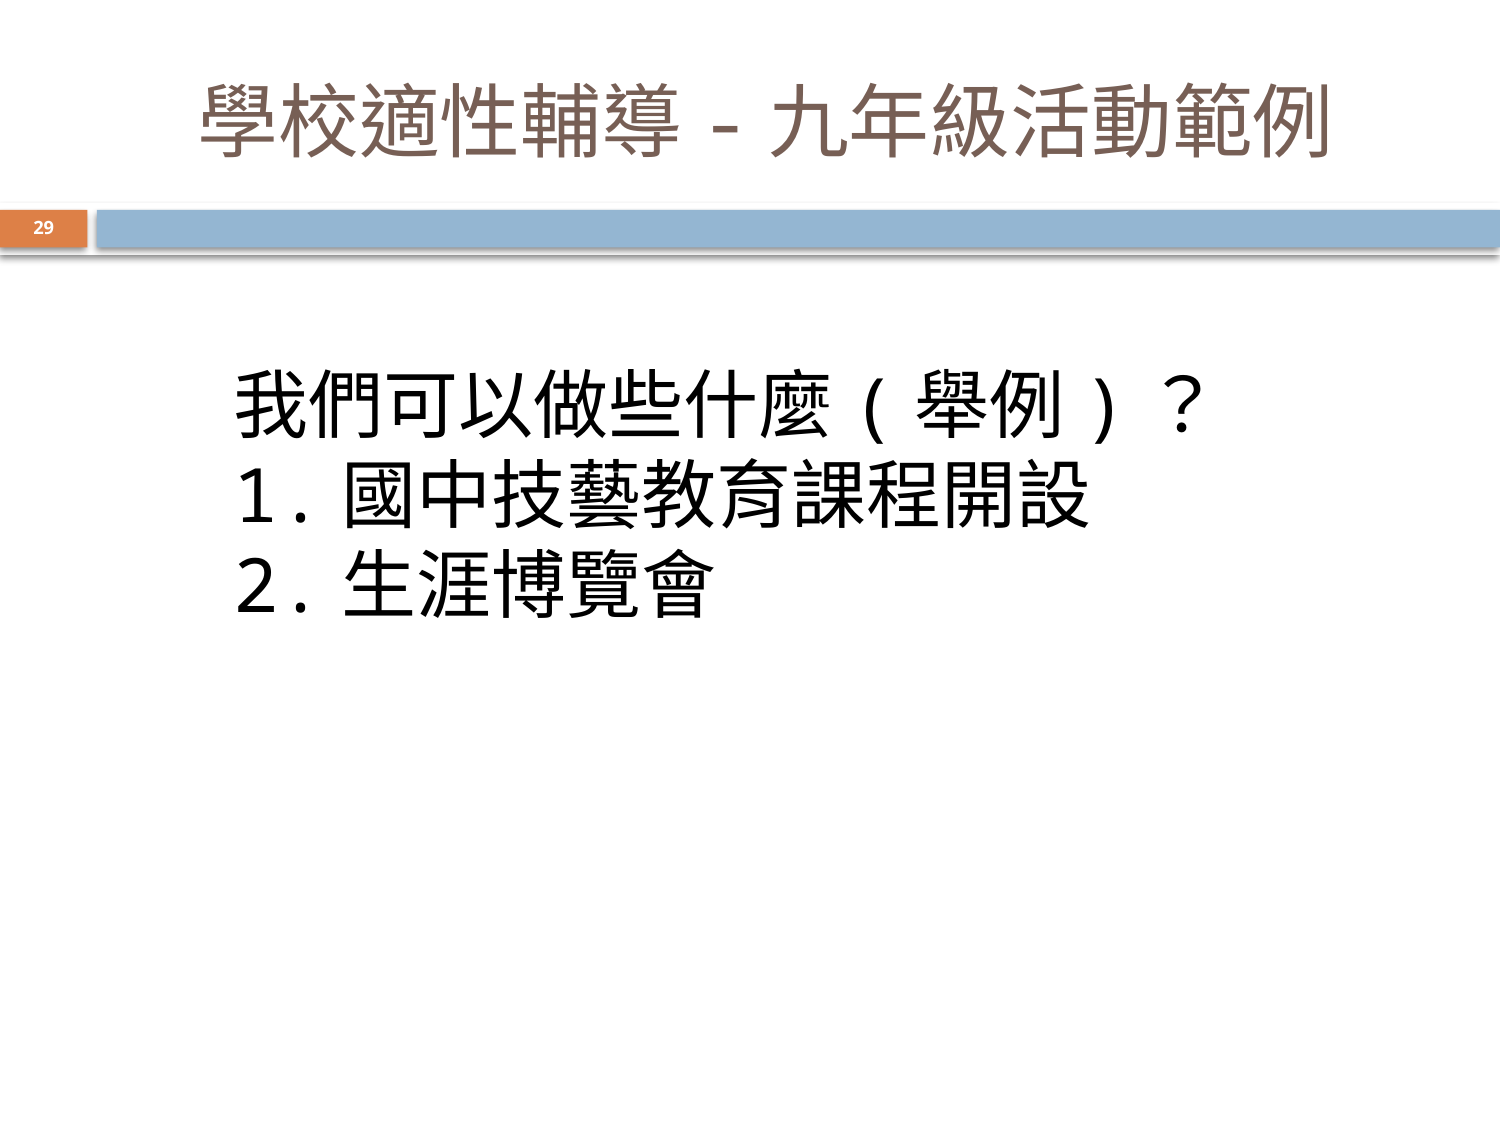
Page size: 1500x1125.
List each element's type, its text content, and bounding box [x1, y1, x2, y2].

text_box 學校適性輔導-九年級活動範例 [183, 78, 1363, 179]
text_box 我們可以做些什麼(舉例)？ 1.國中技藝教育課程開設 2.生涯博覽會 [218, 349, 1329, 725]
slide_number 29 [0, 208, 88, 249]
